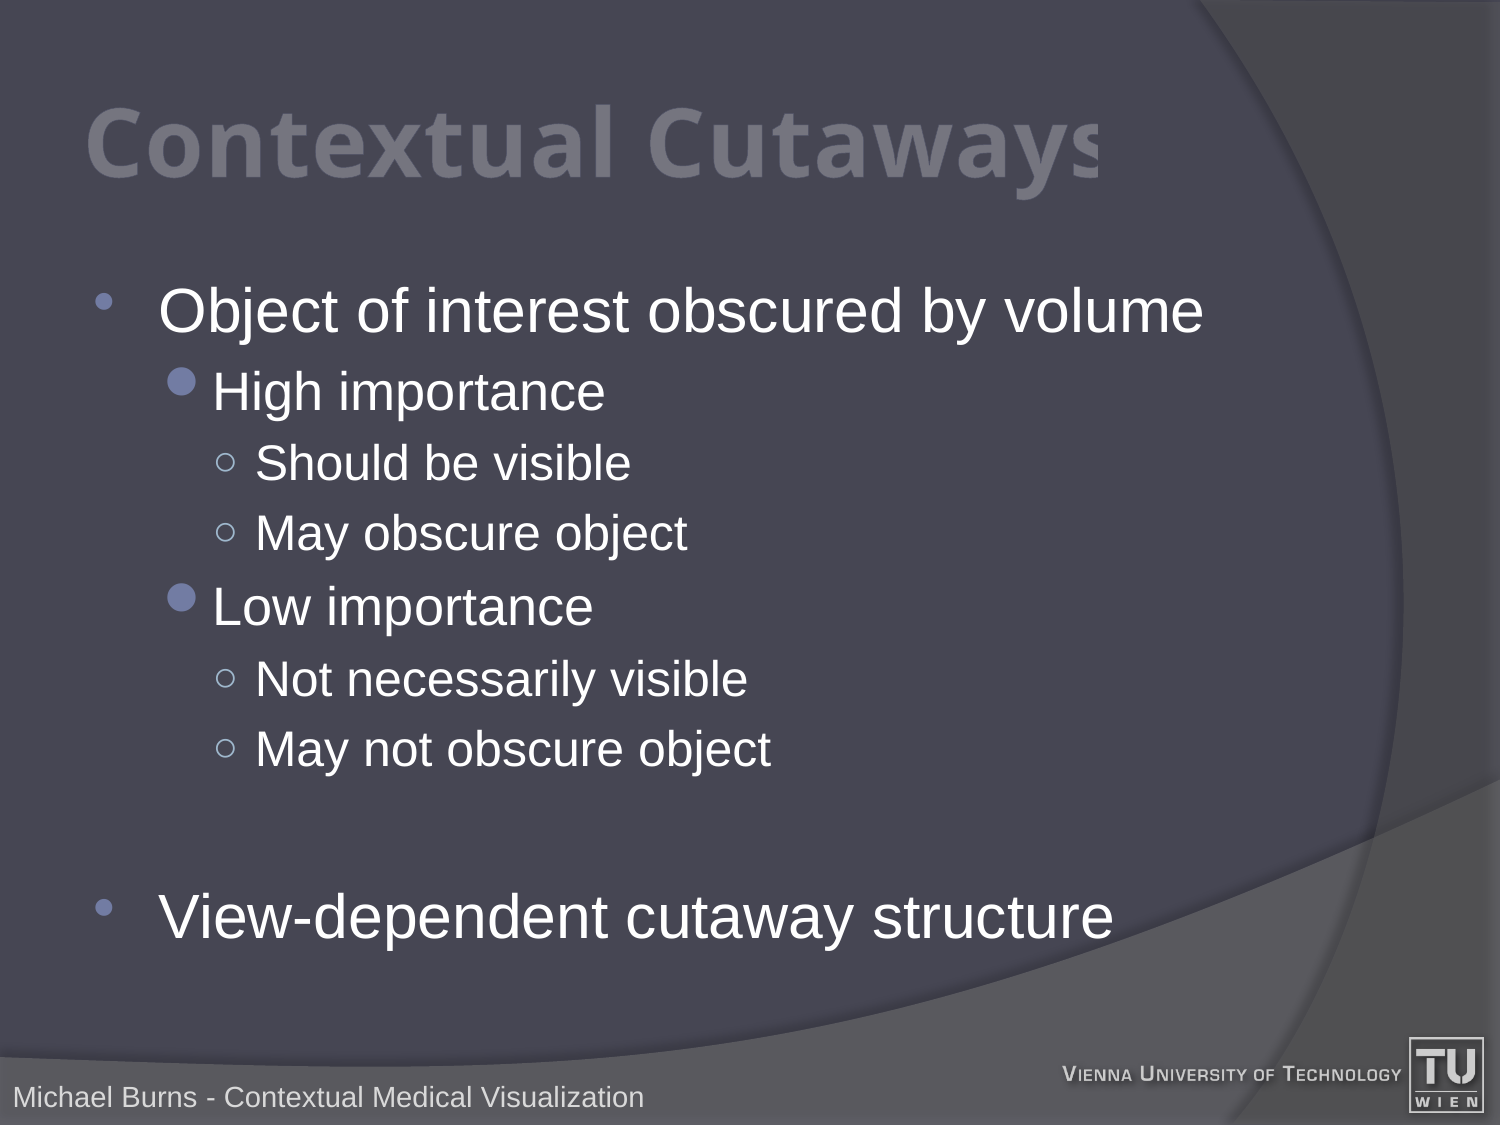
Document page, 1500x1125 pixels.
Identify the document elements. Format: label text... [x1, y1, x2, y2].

picture [1062, 1037, 1485, 1113]
footer Michael Burns - Contextual Medical Visualization [12, 1053, 900, 1114]
list Object of interest obscured by volume High importance Should be visible May obscure object Low importance Not necessarily visible May not obscure object View-dependent cutaway structure [75, 262, 1300, 1005]
title Contextual Cutaways [75, 45, 1300, 233]
